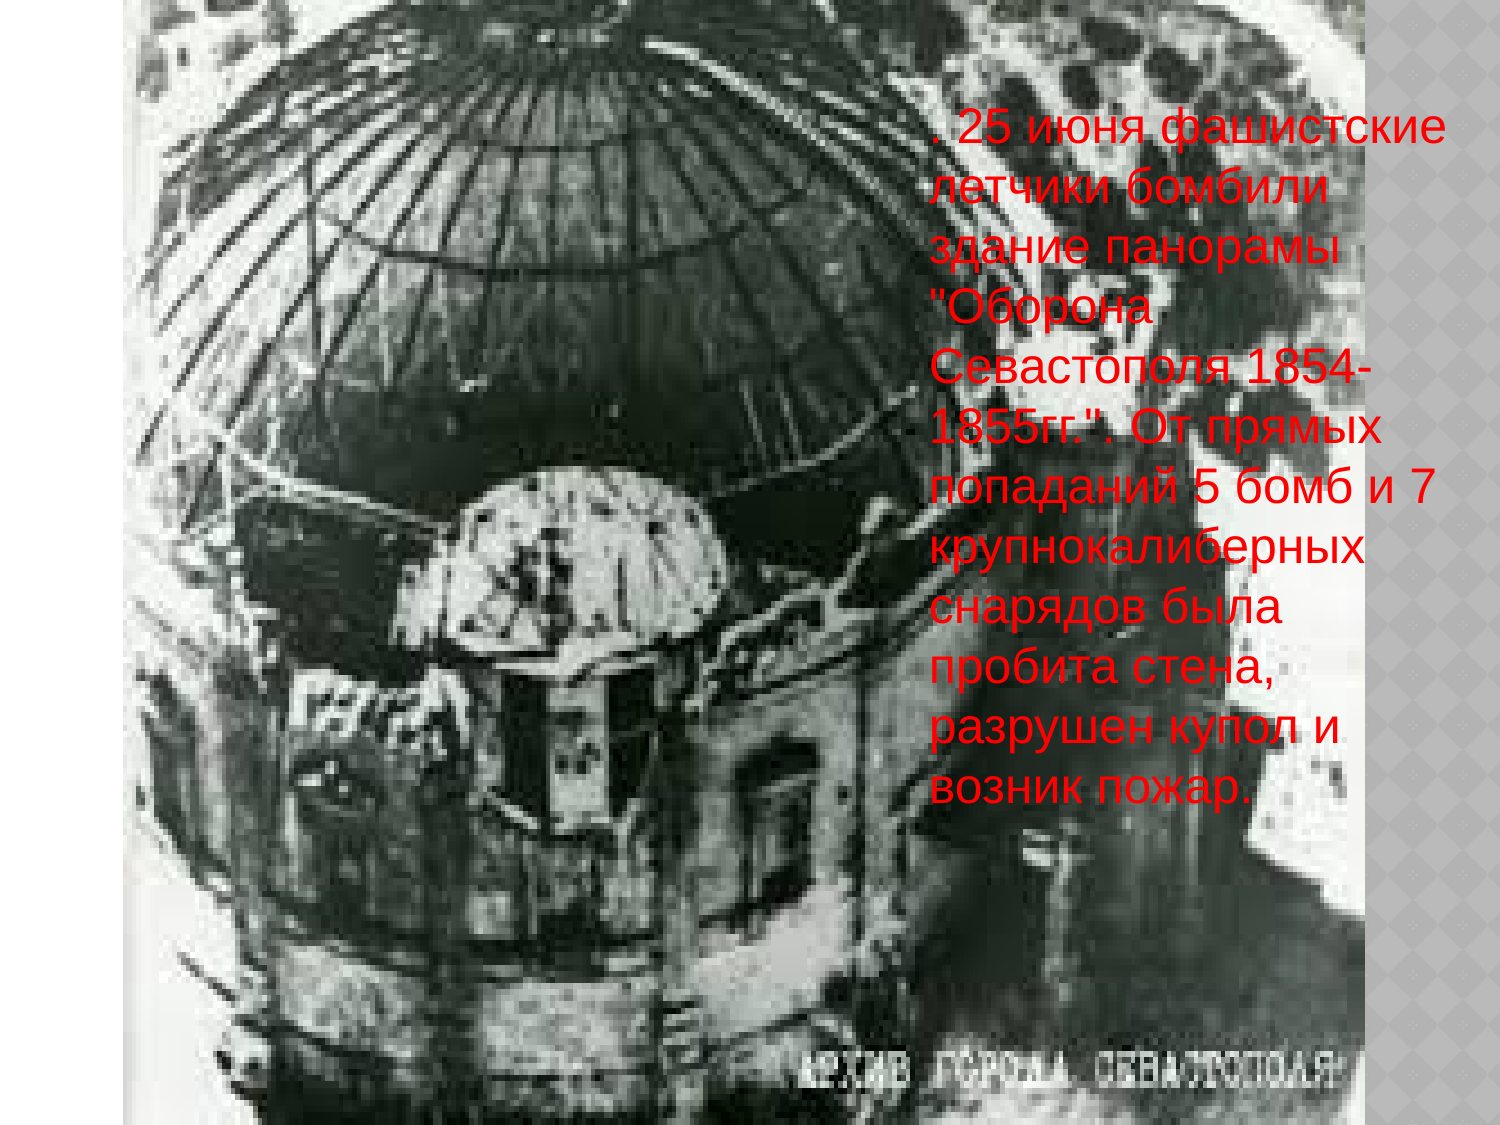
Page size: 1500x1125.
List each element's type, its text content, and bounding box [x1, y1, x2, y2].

picture [123, 0, 1365, 1125]
text_box . 25 июня фашистские летчики бомбили здание панорамы "Оборона Севастополя 1854-1855гг.". От прямых попаданий 5 бомб и 7 крупнокалиберных снарядов была пробита стена, разрушен купол и возник пожар. [1369, 85, 1465, 821]
